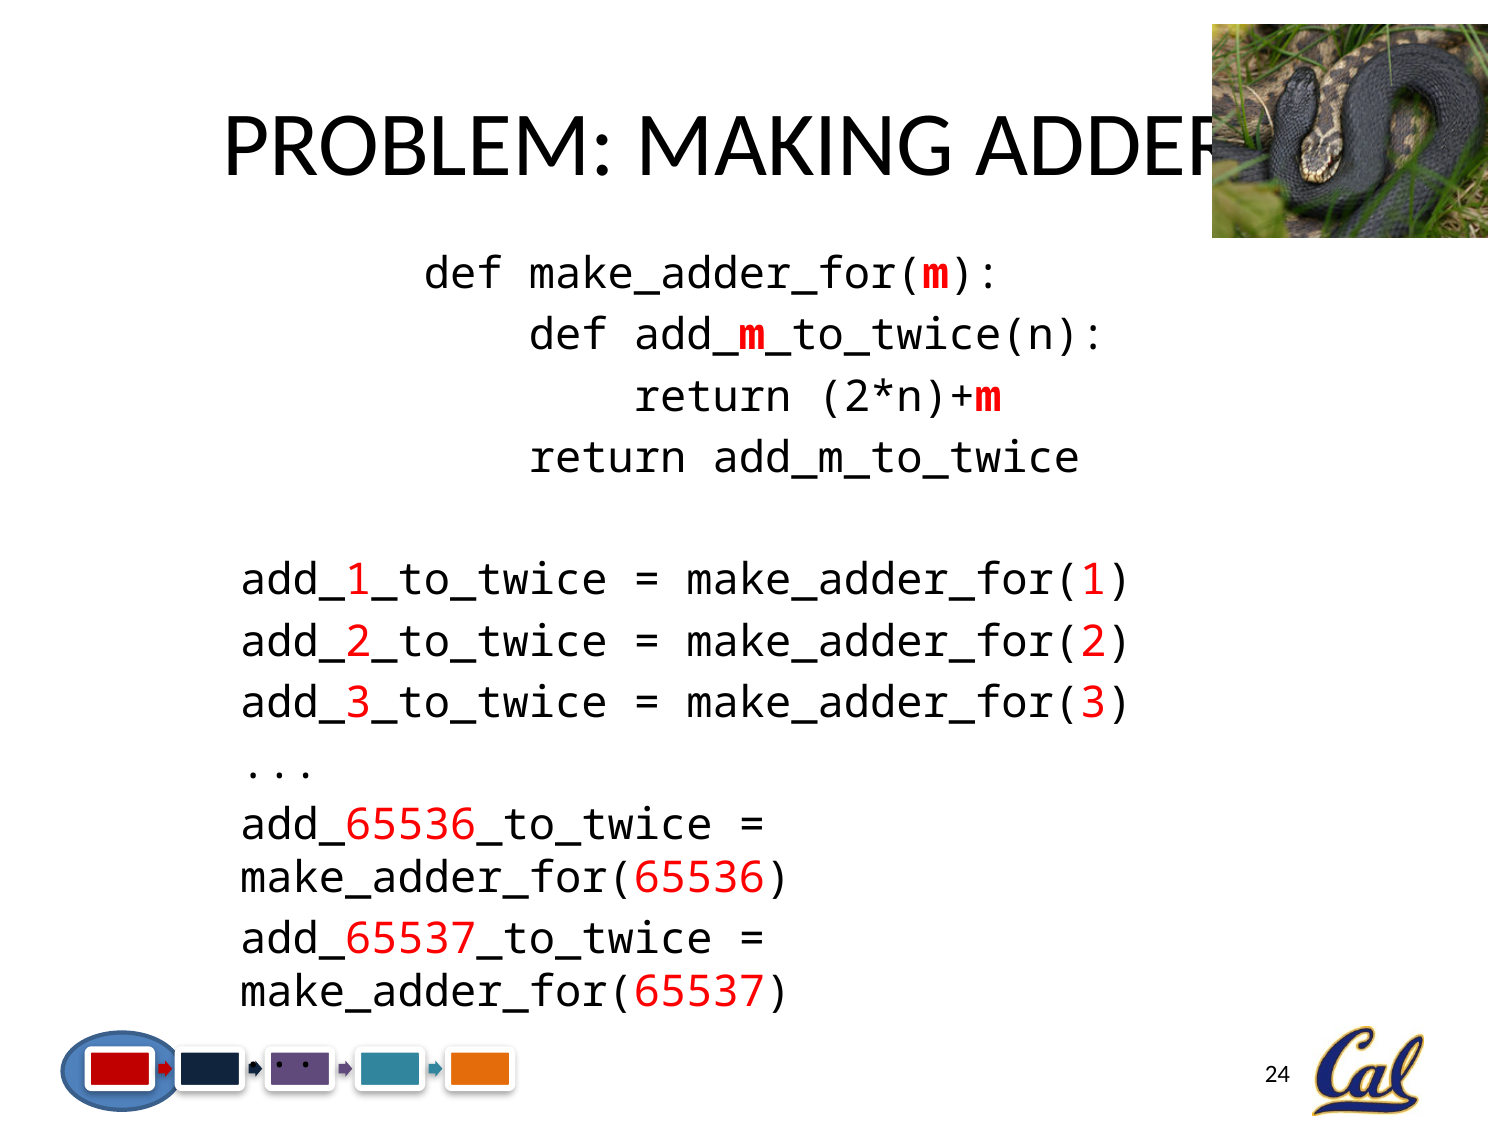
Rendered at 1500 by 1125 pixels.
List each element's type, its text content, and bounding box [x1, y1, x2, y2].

title Problem: Making Adders [75, 45, 1207, 233]
picture [1312, 1026, 1424, 1116]
picture [1212, 24, 1488, 238]
list def make_adder_for(m): def add_m_to_twice(n): return (2*n)+m return add_m_to_twice add_1_to_twice = make_adder_for(1) add_2_to_twice = make_adder_for(2) add_3_to_twice = make_adder_for(3) ... add_65536_to_twice = make_adder_for(65536) add_65537_to_twice = make_adder_for(65537) ... [225, 237, 1263, 1013]
